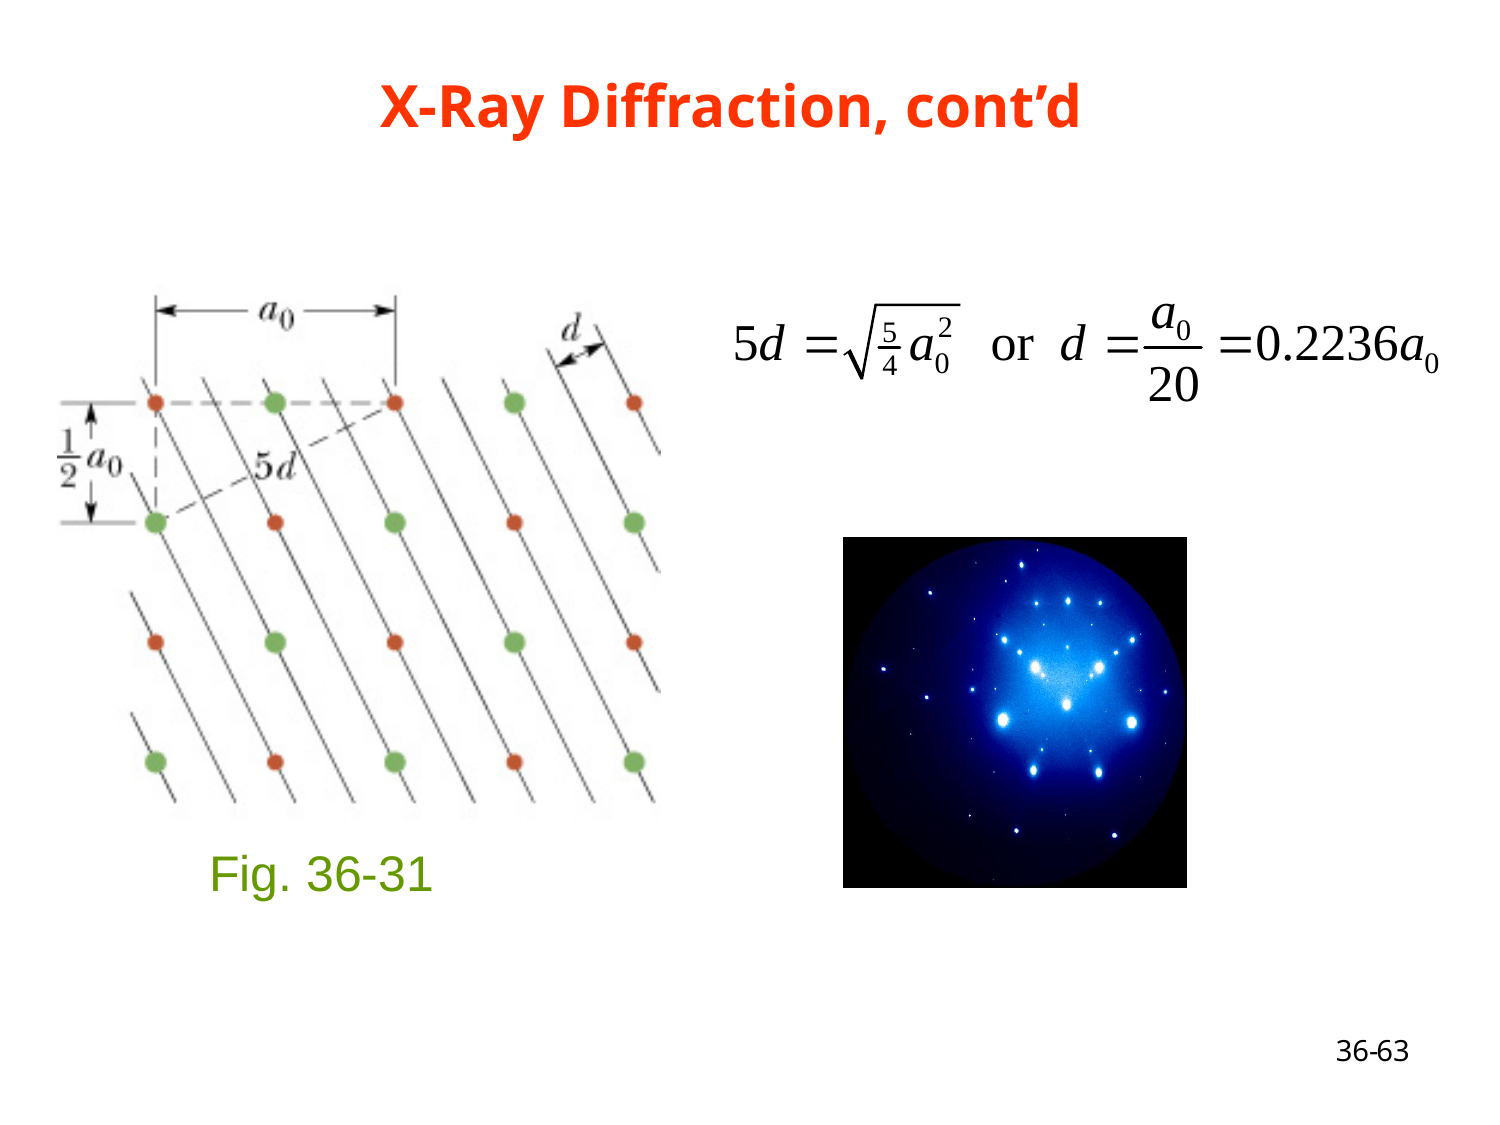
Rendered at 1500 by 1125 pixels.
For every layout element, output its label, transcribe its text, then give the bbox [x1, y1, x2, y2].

slide_number 63 [1074, 1024, 1426, 1103]
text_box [57, 284, 661, 926]
picture [844, 538, 1186, 887]
text_box 36- [1321, 1024, 1394, 1075]
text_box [726, 278, 1448, 413]
text_box X-Ray Diffraction, cont’d [87, 45, 1375, 163]
